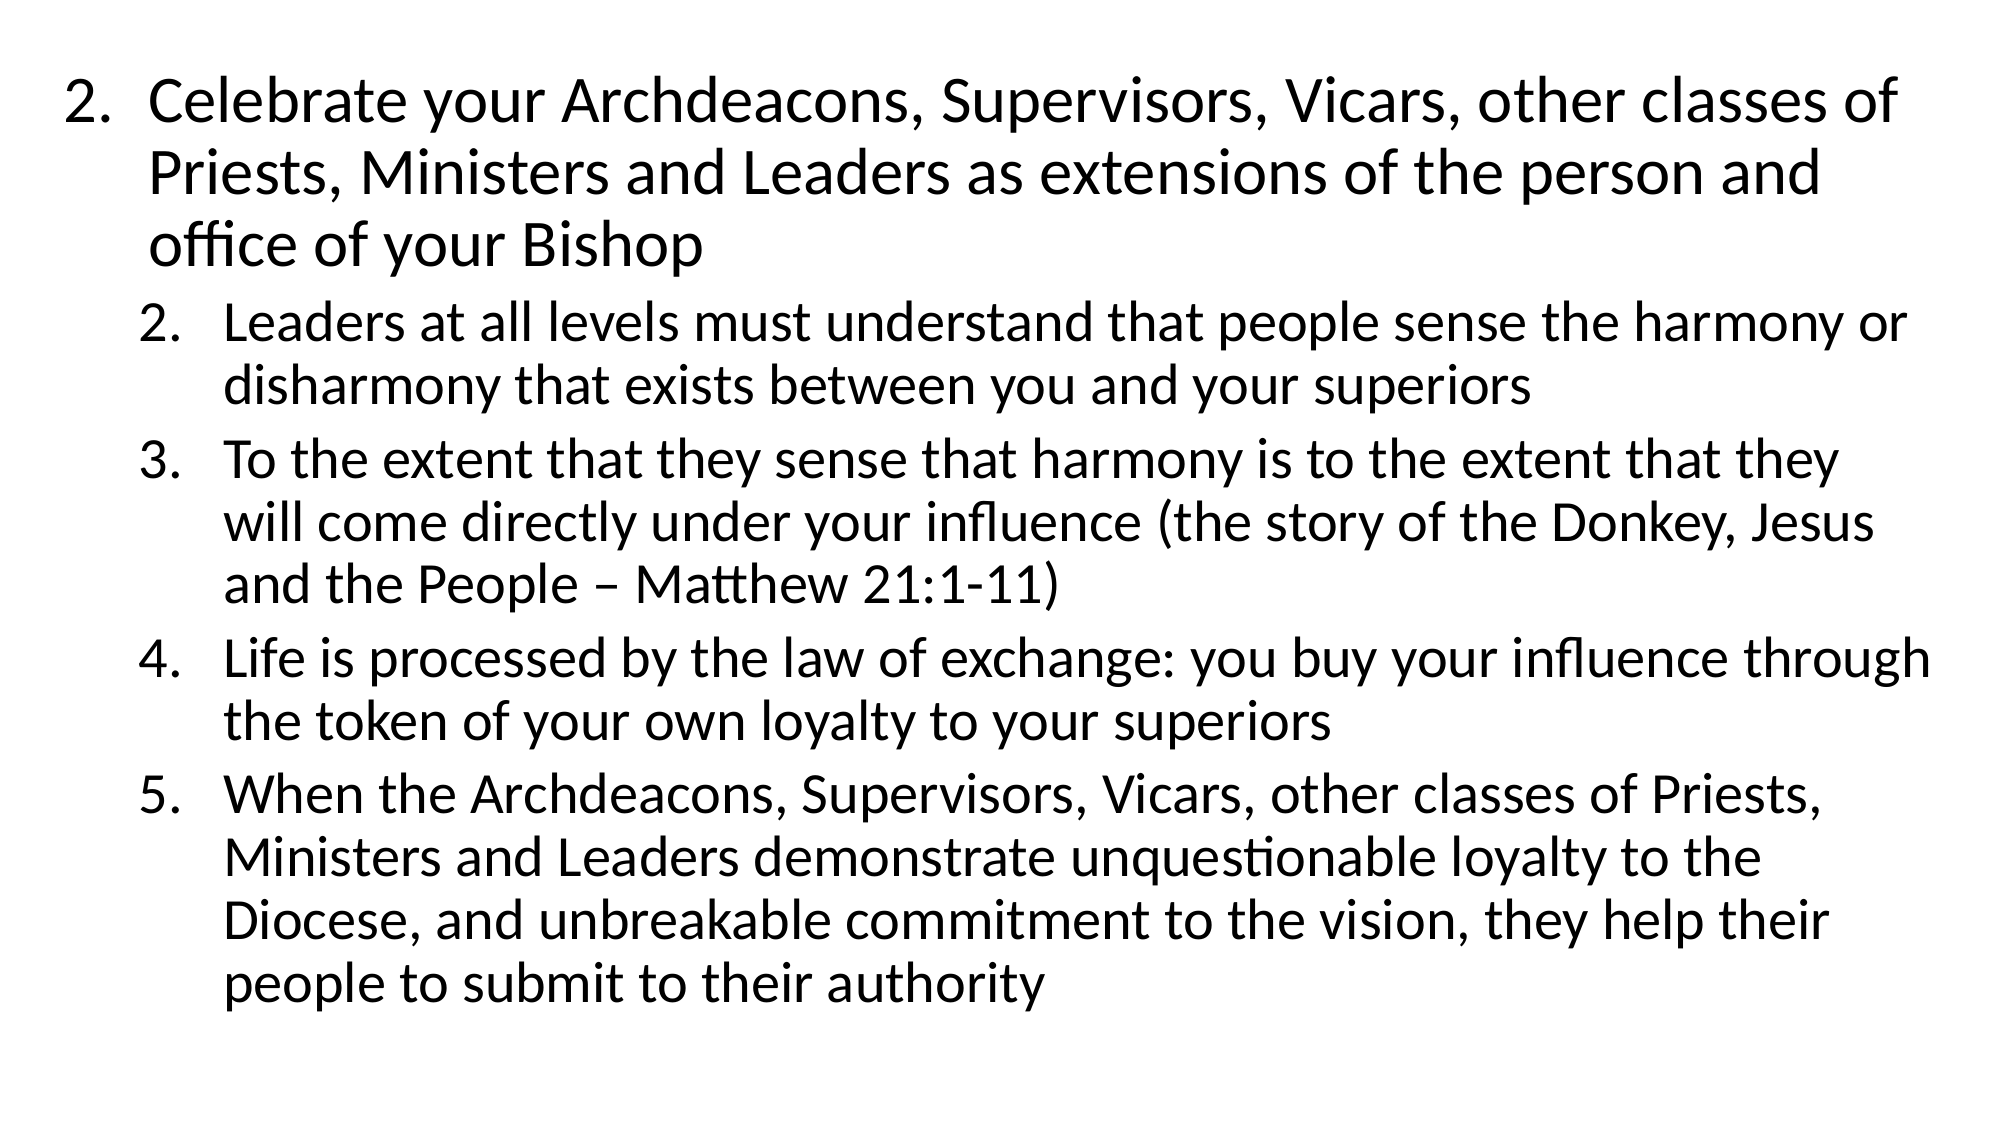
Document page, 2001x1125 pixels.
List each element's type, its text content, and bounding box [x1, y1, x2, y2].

list Celebrate your Archdeacons, Supervisors, Vicars, other classes of Priests, Ministers and Leaders as extensions of the person and office of your Bishop Leaders at all levels must understand that people sense the harmony or disharmony that exists between you and your superiors To the extent that they sense that harmony is to the extent that they will come directly under your influence (the story of the Donkey, Jesus and the People – Matthew 21:1-11) Life is processed by the law of exchange: you buy your influence through the token of your own loyalty to your superiors When the Archdeacons, Supervisors, Vicars, other classes of Priests, Ministers and Leaders demonstrate unquestionable loyalty to the Diocese, and unbreakable commitment to the vision, they help their people to submit to their authority [48, 57, 1950, 1070]
